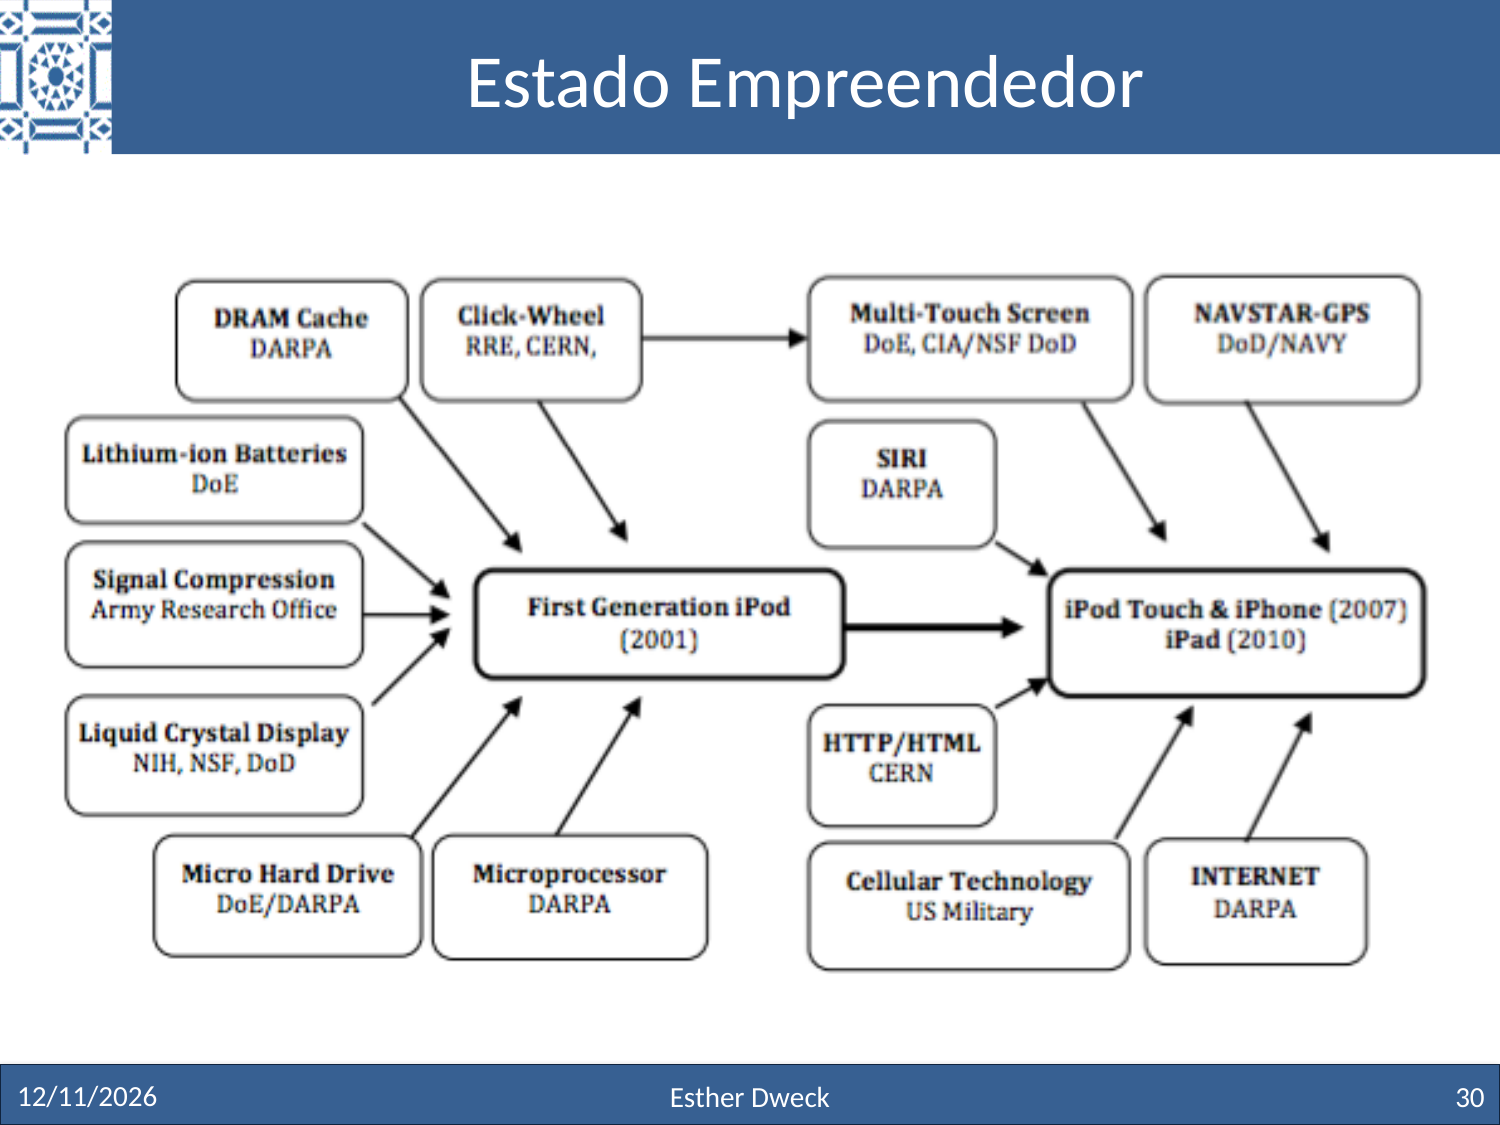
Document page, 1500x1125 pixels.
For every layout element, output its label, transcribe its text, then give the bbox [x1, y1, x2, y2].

title Estado Empreendedor [111, 0, 1500, 155]
footer Esther Dweck [512, 1065, 988, 1125]
slide_number 30 [1149, 1065, 1500, 1125]
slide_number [2, 1064, 353, 1125]
picture [0, 0, 111, 155]
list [20, 182, 1469, 1042]
